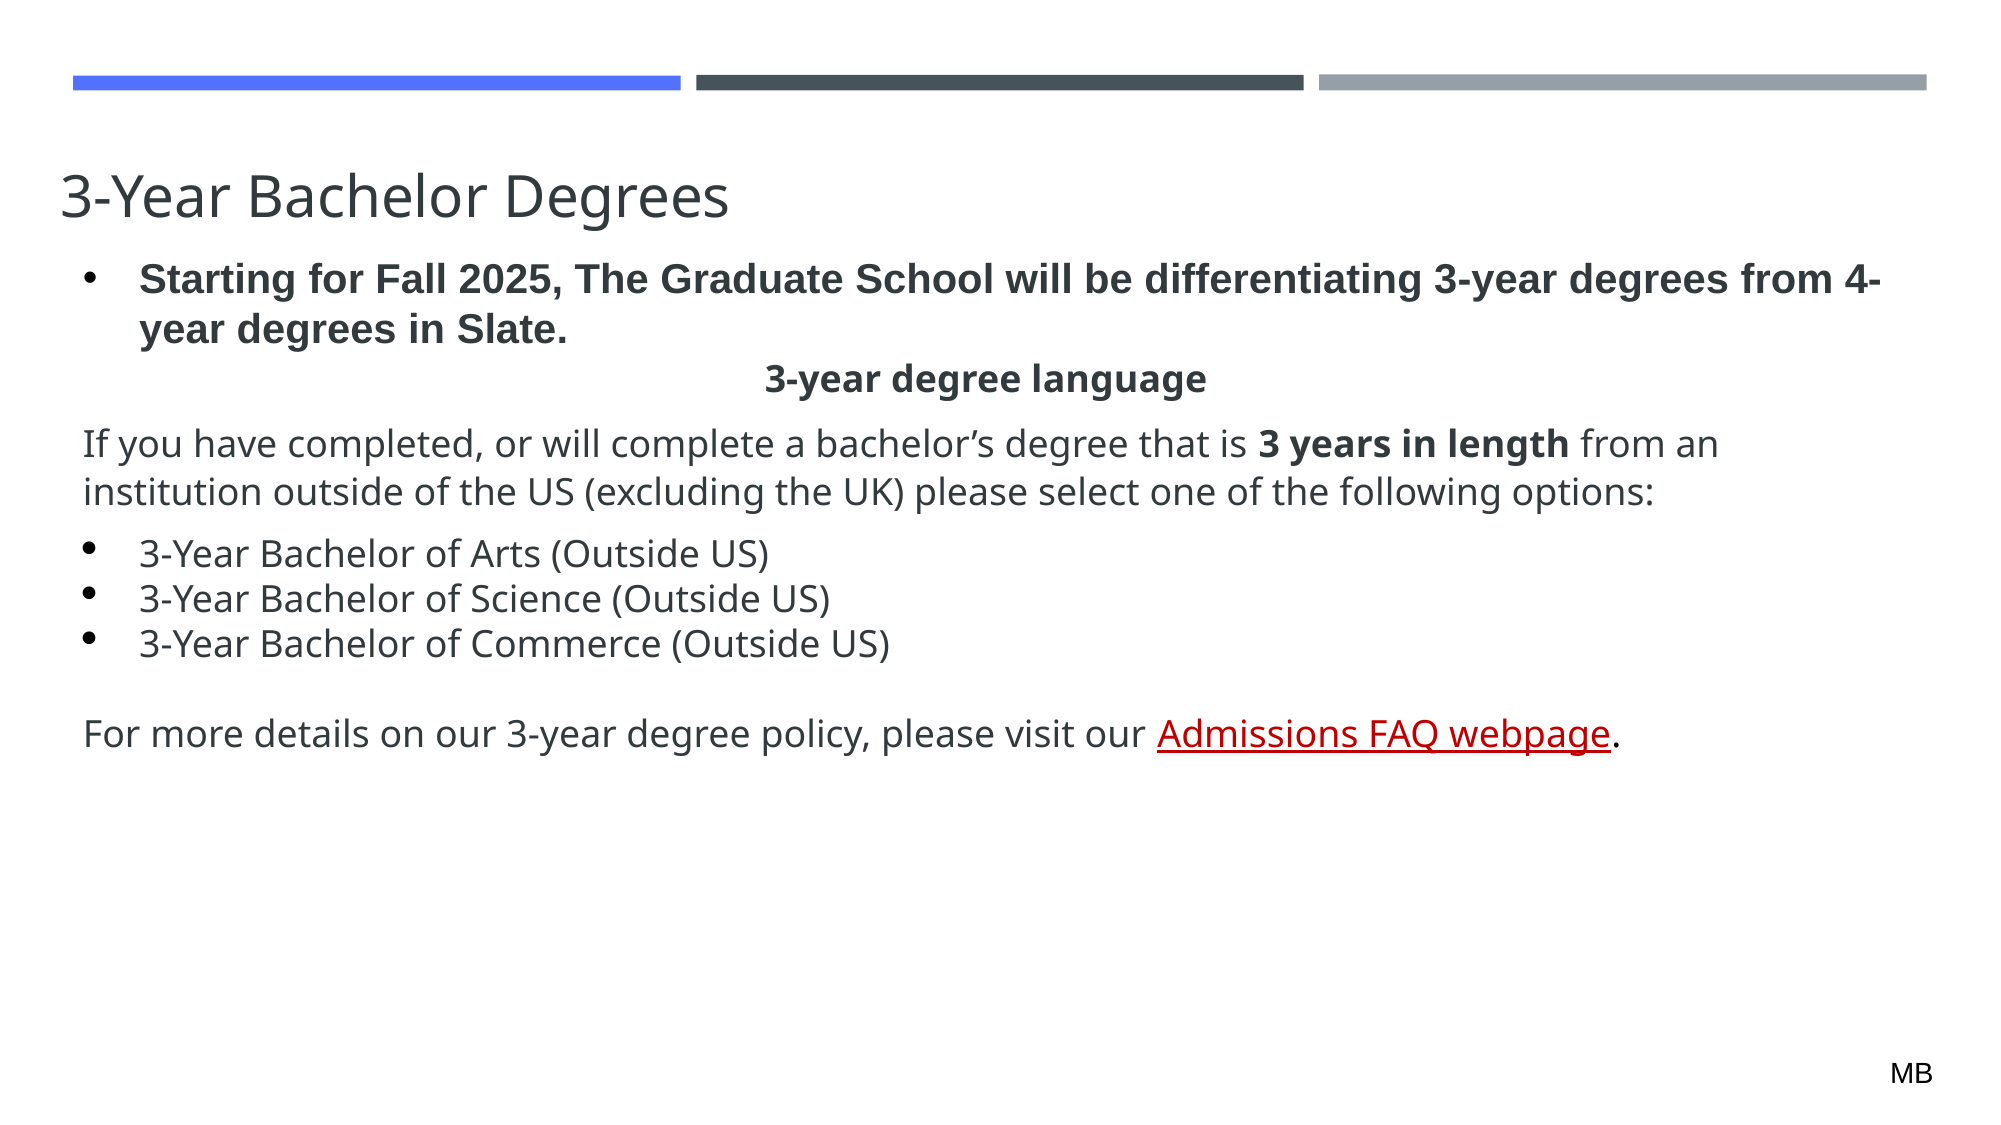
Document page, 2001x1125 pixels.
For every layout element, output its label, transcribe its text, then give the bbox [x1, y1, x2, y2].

title 3-Year Bachelor Degrees [45, 115, 1905, 237]
text_box Starting for Fall 2025, The Graduate School will be differentiating 3-year degrees from 4-year degrees in Slate. 3-year degree language If you have completed, or will complete a bachelor’s degree that is 3 years in length from an institution outside of the US (excluding the UK) please select one of the following options: 3-Year Bachelor of Arts (Outside US) 3-Year Bachelor of Science (Outside US) 3-Year Bachelor of Commerce (Outside US) For more details on our 3-year degree policy, please visit our Admissions FAQ webpage. [67, 236, 1905, 831]
text_box MB [1874, 1047, 2000, 1098]
